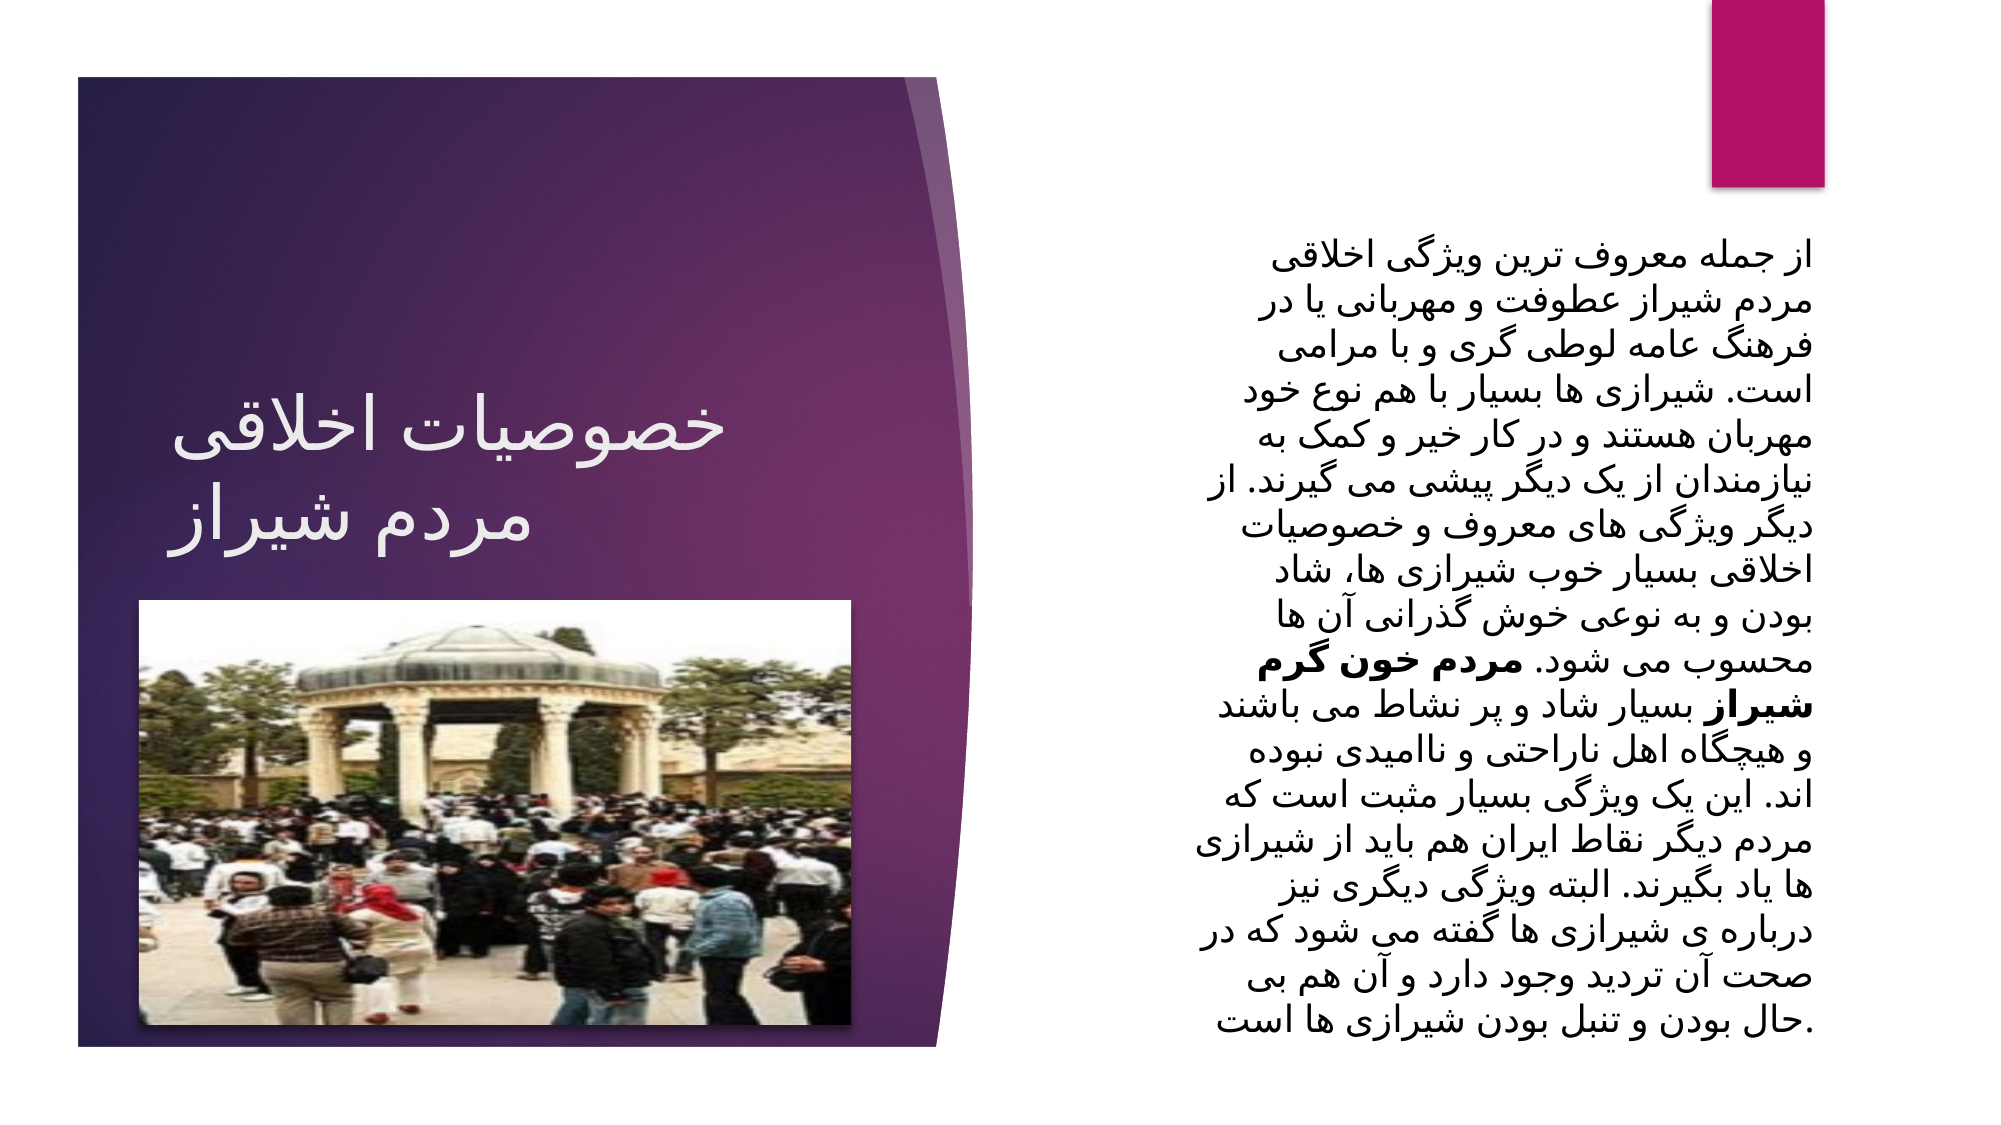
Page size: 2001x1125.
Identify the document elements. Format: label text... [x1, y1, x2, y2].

text_box از جمله معروف ترین ویژگی اخلاقی مردم شیراز عطوفت و مهربانی یا در فرهنگ عامه لوطی گری و با مرامی است. شیرازی ها بسیار با هم نوع خود مهربان هستند و در کار خیر و کمک به نیازمندان از یک دیگر پیشی می گیرند. از دیگر ویژگی های معروف و خصوصیات اخلاقی بسیار خوب شیرازی ها، شاد بودن و به نوعی خوش گذرانی آن ها محسوب می شود. مردم خون گرم شیراز بسیار شاد و پر نشاط می باشند و هیچگاه اهل ناراحتی و ناامیدی نبوده اند. این یک ویژگی بسیار مثبت است که مردم دیگر نقاط ایران هم باید از شیرازی ها یاد بگیرند. البته ویژگی دیگری نیز درباره ی شیرازی ها گفته می شود که در صحت آن تردید وجود دارد و آن هم بی حال بودن و تنبل بودن شیرازی ها است. [1177, 222, 1830, 1047]
title خصوصیات اخلاقی مردم شیراز [155, 277, 790, 563]
picture [138, 599, 852, 1025]
